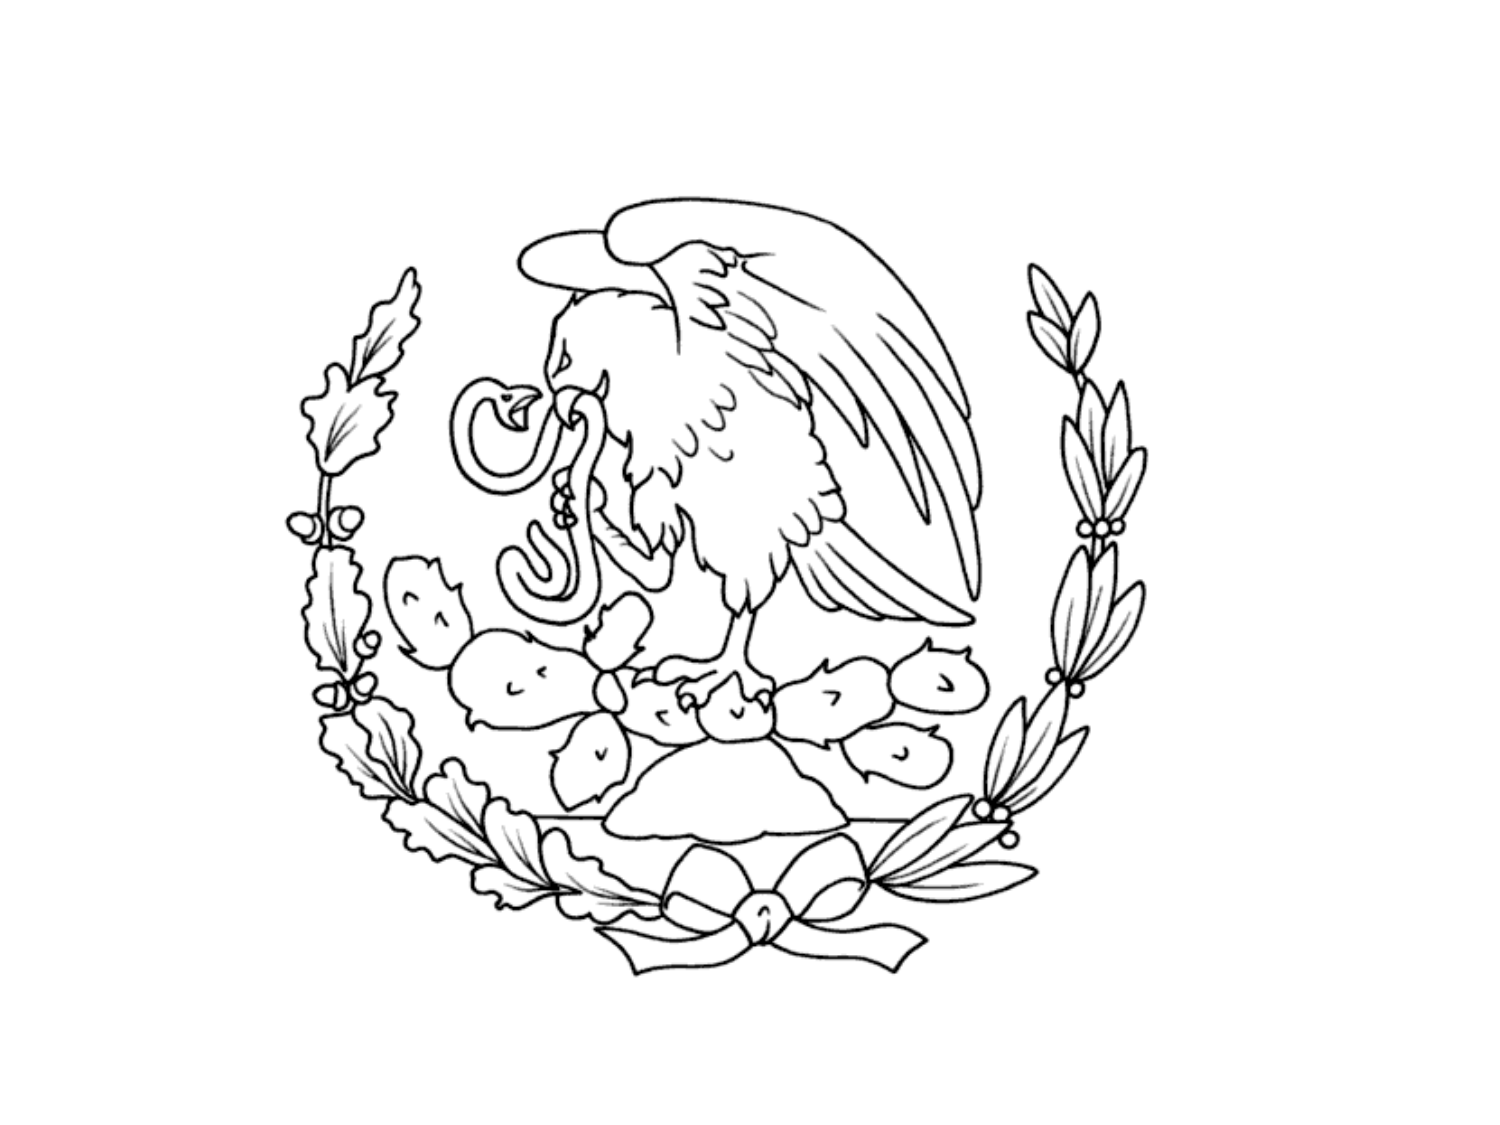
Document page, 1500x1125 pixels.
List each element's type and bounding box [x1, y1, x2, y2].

picture [269, 175, 1173, 1001]
